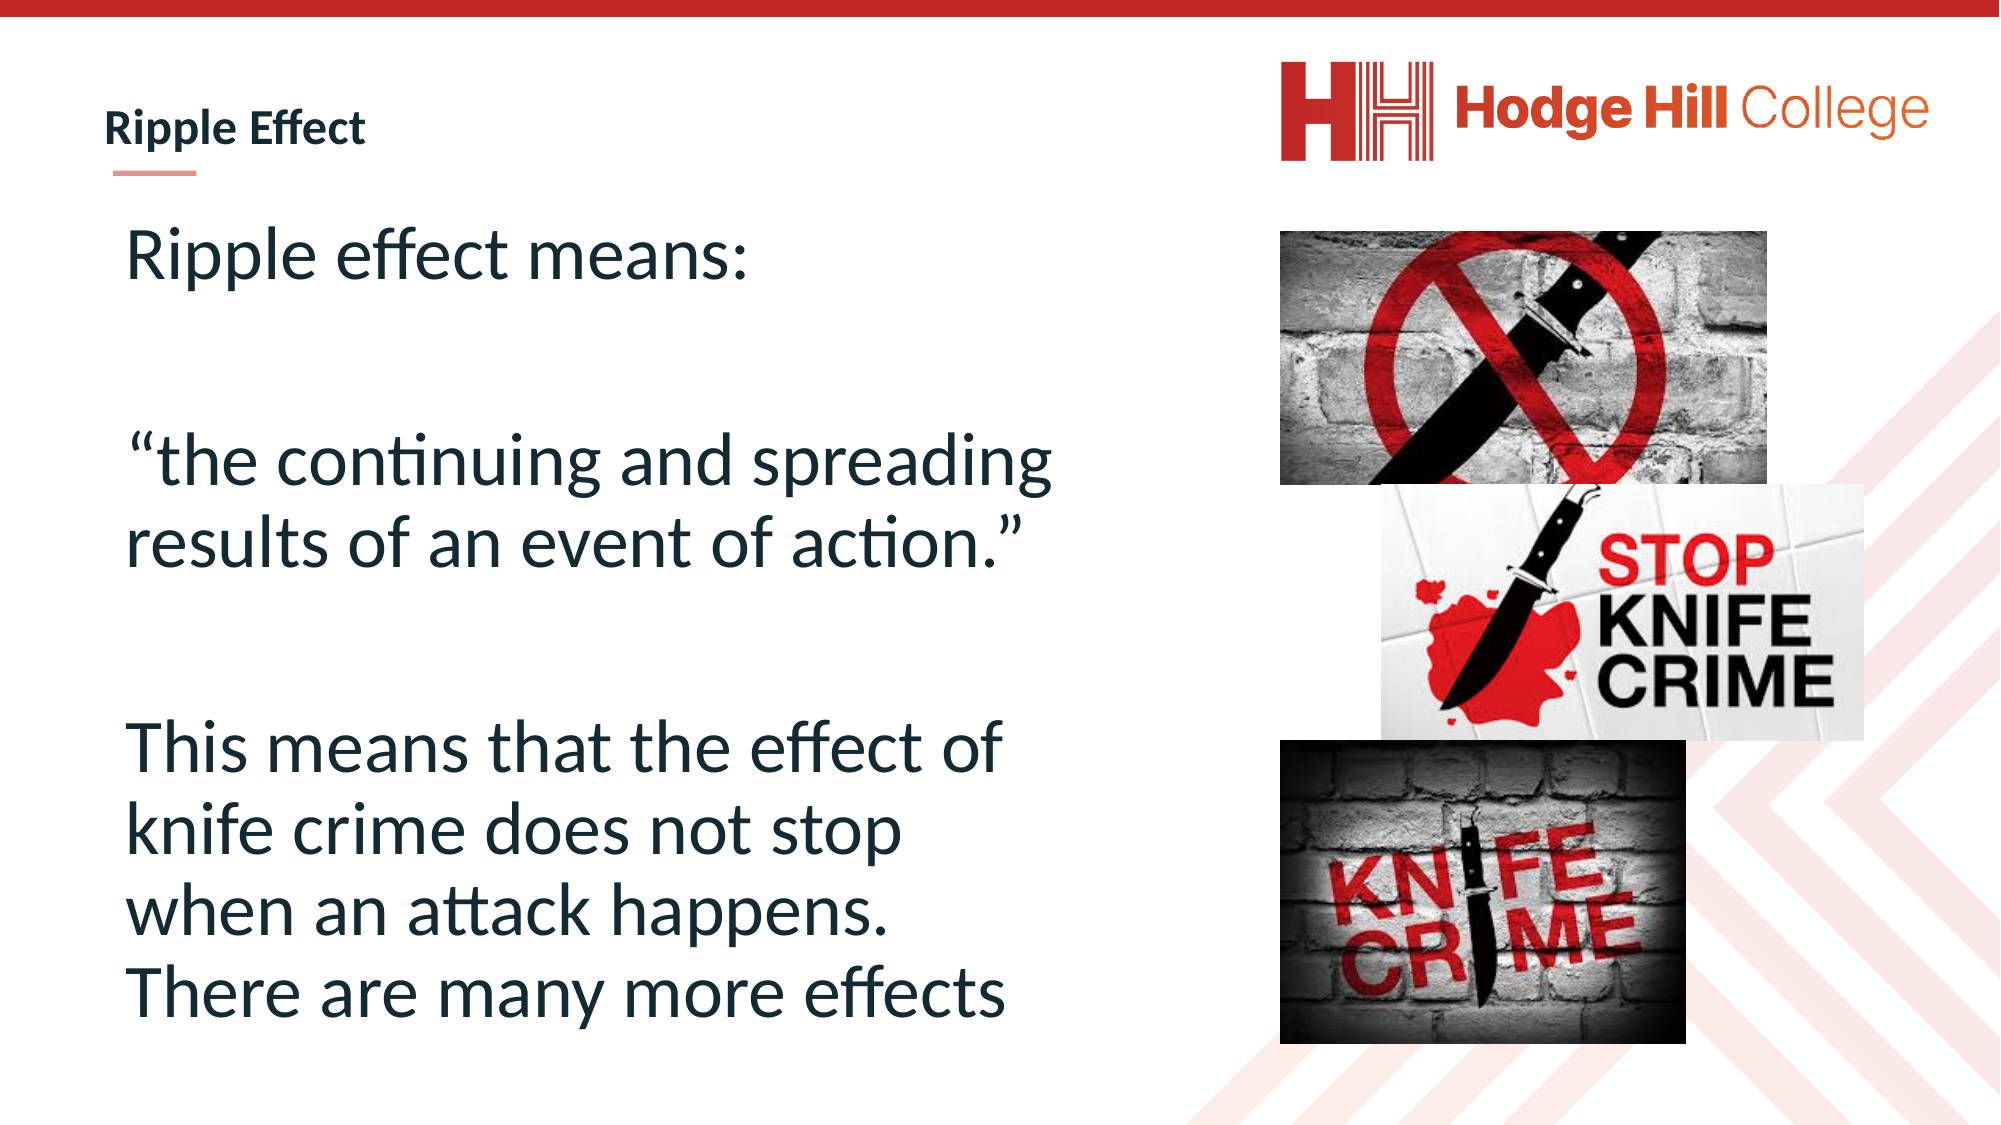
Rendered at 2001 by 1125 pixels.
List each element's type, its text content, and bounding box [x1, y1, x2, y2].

title Ripple Effect [102, 29, 1091, 219]
picture [0, 0, 1999, 17]
list Ripple effect means: “the continuing and spreading results of an event of action.” This means that the effect of knife crime does not stop when an attack happens. There are many more effects [110, 219, 1073, 1046]
picture [1073, 198, 2000, 1125]
picture [1280, 61, 1929, 161]
